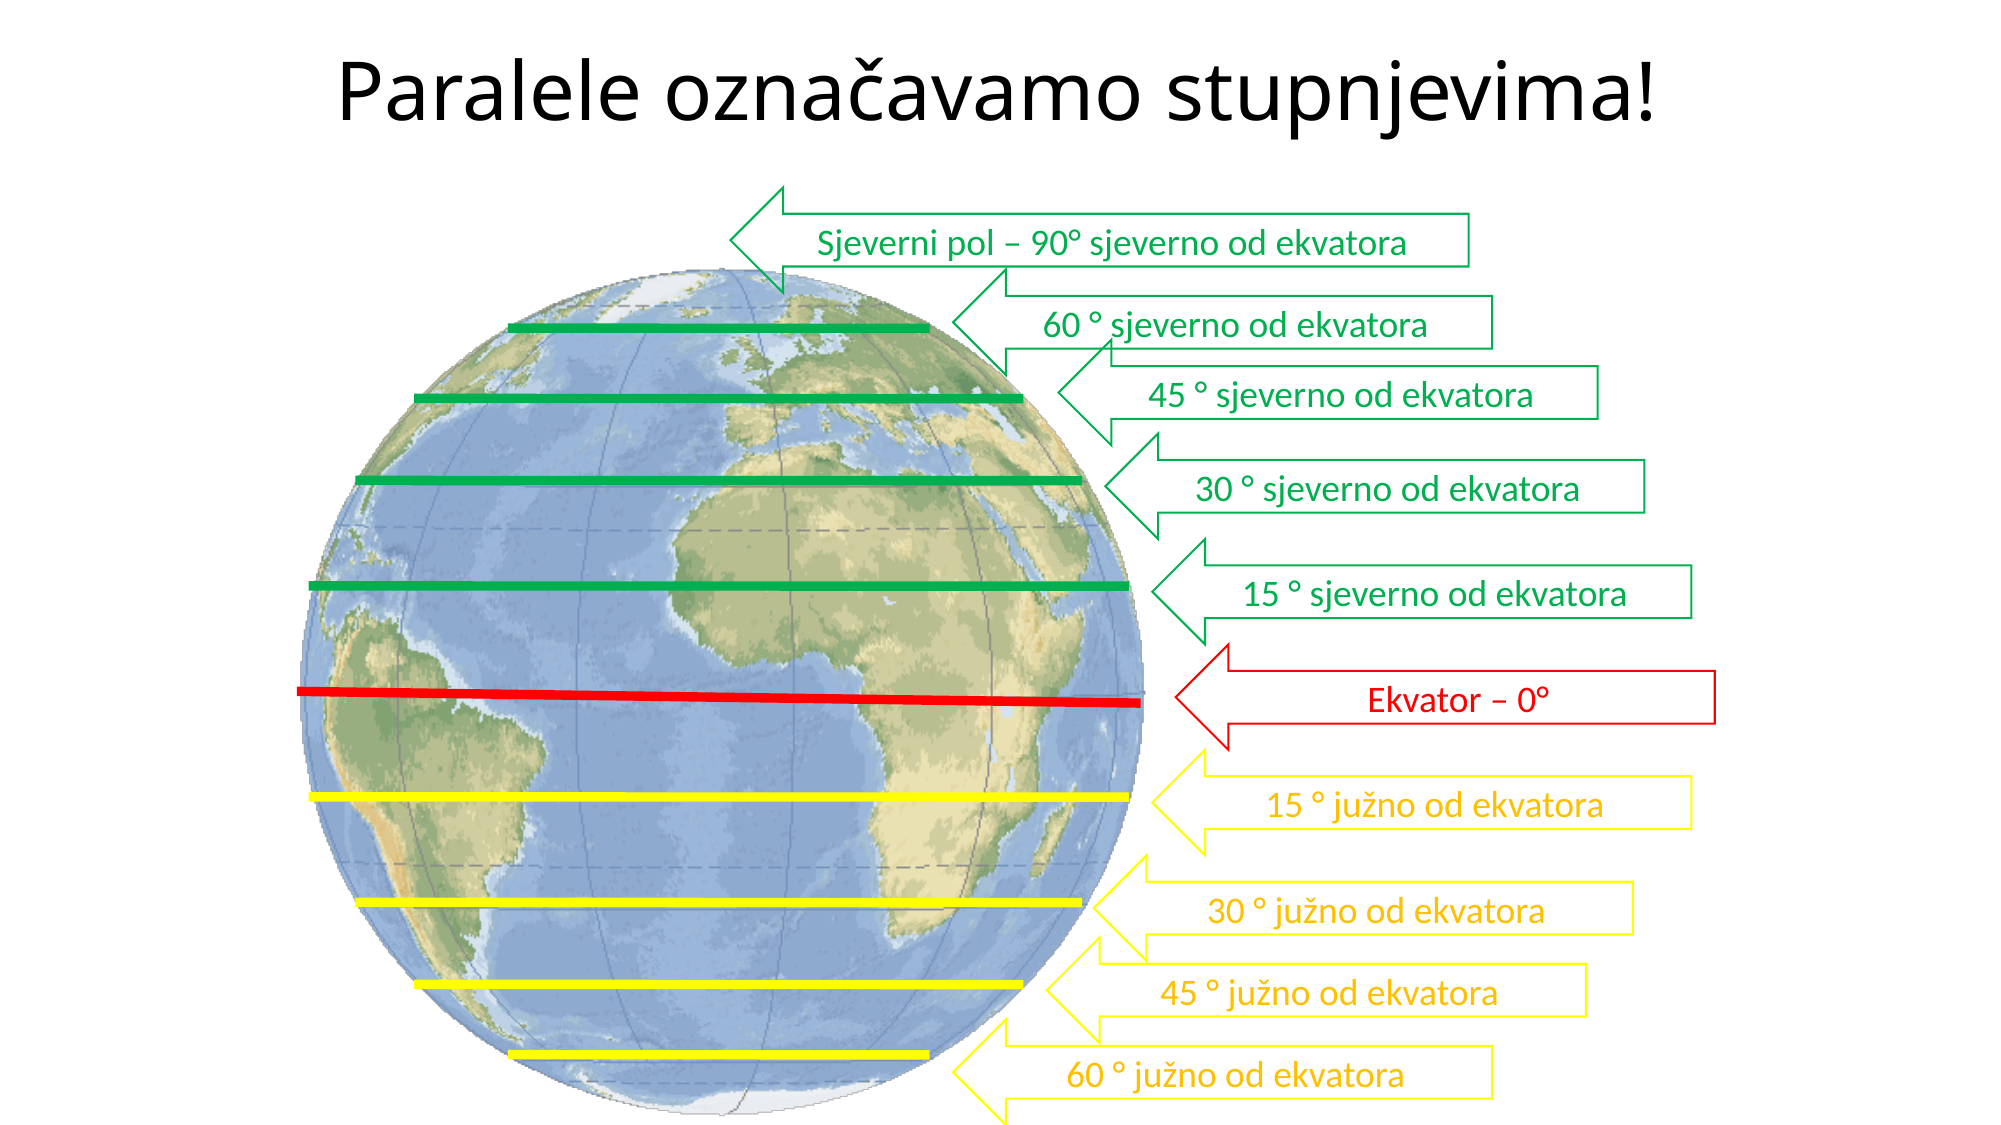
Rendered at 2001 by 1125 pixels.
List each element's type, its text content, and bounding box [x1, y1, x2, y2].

text_box 15 ° sjeverno od ekvatora [1192, 536, 1693, 647]
title Paralele označavamo stupnjevima! [320, 0, 1683, 188]
text_box Ekvator – 0° [1192, 641, 1716, 753]
text_box 45 ° sjeverno od ekvatora [1192, 365, 1599, 420]
text_box 30 ° sjeverno od ekvatora [1192, 458, 1646, 514]
text_box 60 ° sjeverno od ekvatora [1192, 294, 1494, 350]
text_box 60 ° južno od ekvatora [1192, 1044, 1494, 1100]
text_box 30 ° južno od ekvatora [1192, 880, 1634, 936]
text_box 45 ° južno od ekvatora [1192, 962, 1587, 1018]
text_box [285, 257, 1192, 1125]
text_box Sjeverni pol – 90° sjeverno od ekvatora [728, 184, 1470, 268]
text_box 15 ° južno od ekvatora [1192, 747, 1693, 858]
